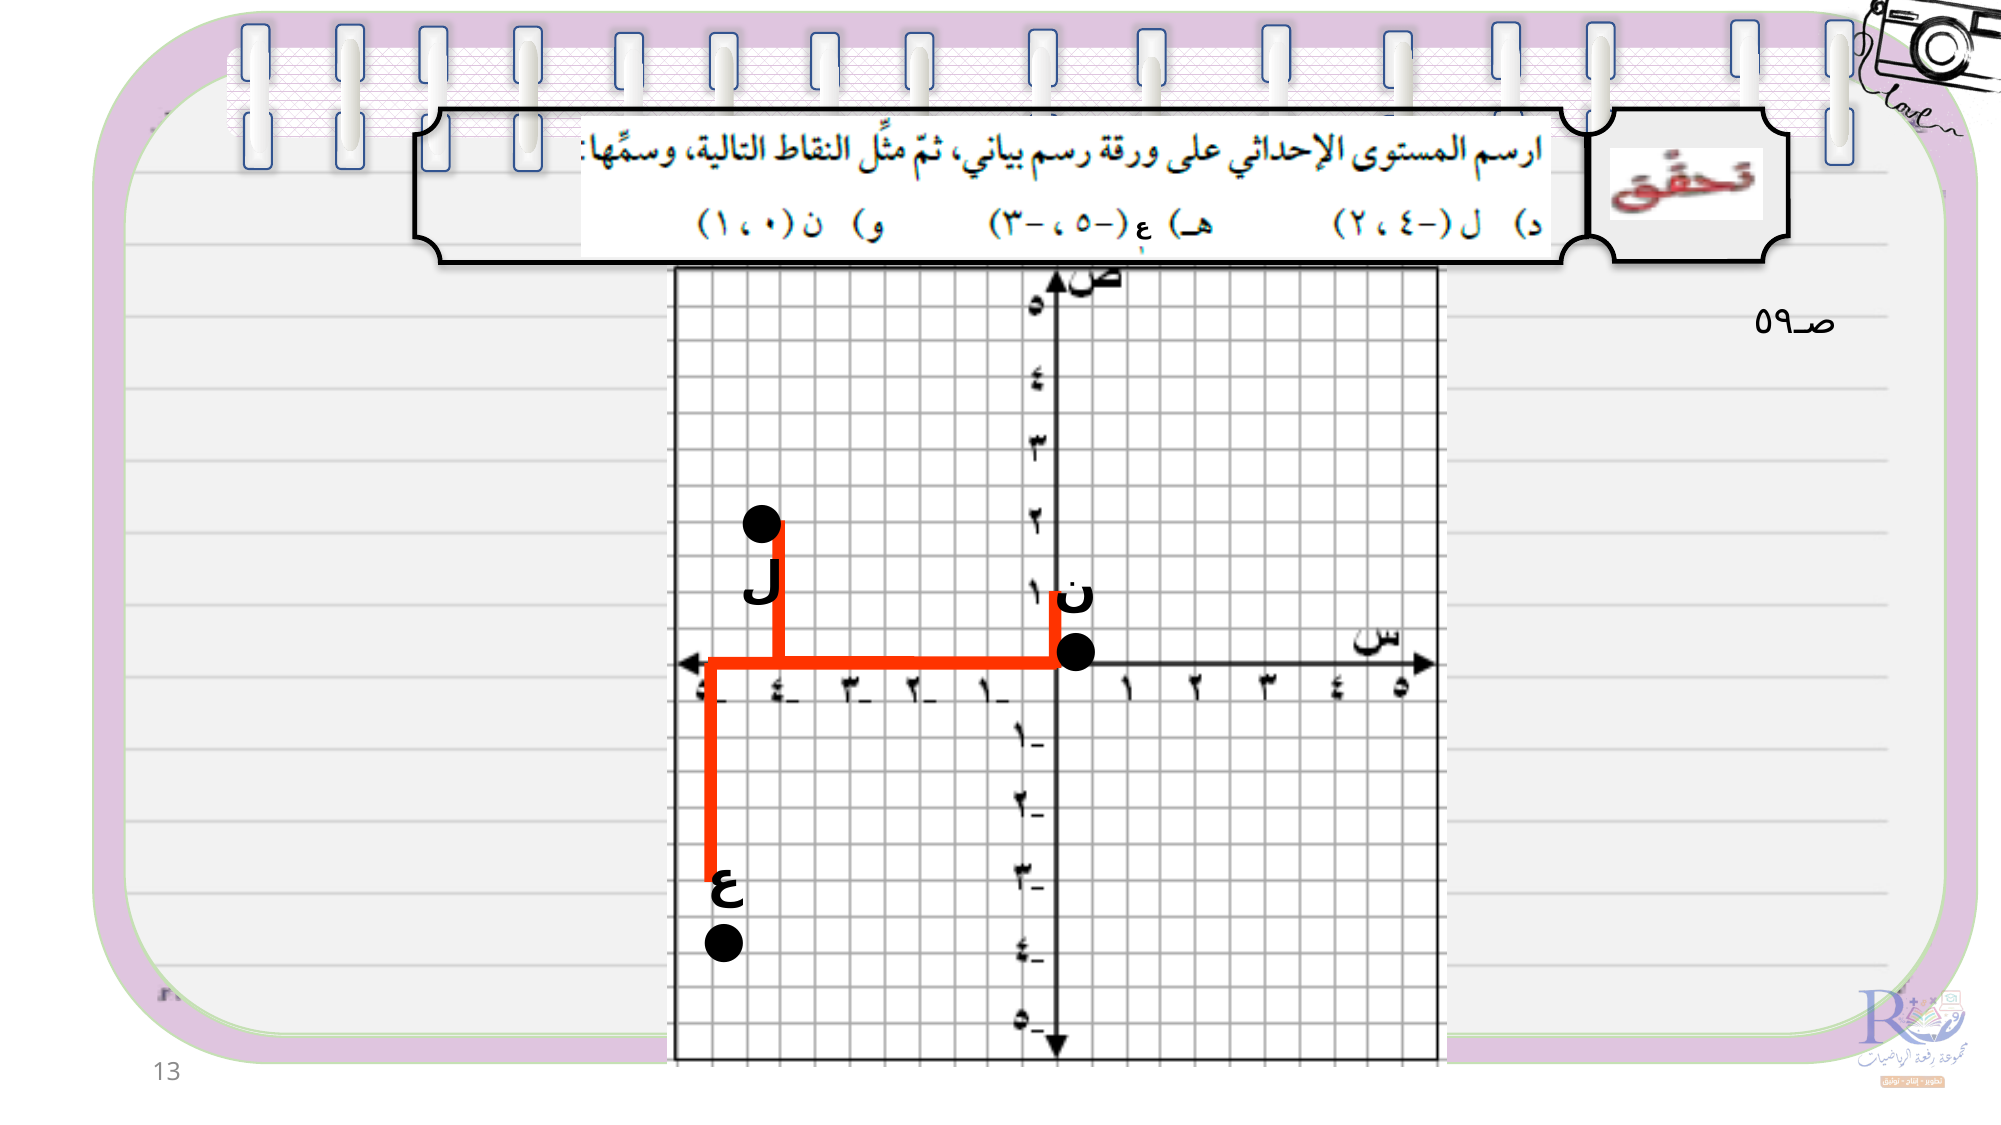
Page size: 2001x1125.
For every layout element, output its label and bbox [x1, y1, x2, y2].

picture [1821, 0, 2001, 137]
picture [666, 263, 1447, 1067]
text_box [241, 20, 1854, 178]
text_box [124, 64, 1999, 1119]
text_box [92, 86, 124, 989]
picture [581, 116, 1551, 257]
text_box [414, 108, 1789, 263]
text_box [225, 48, 234, 64]
text_box [142, 10, 1821, 64]
